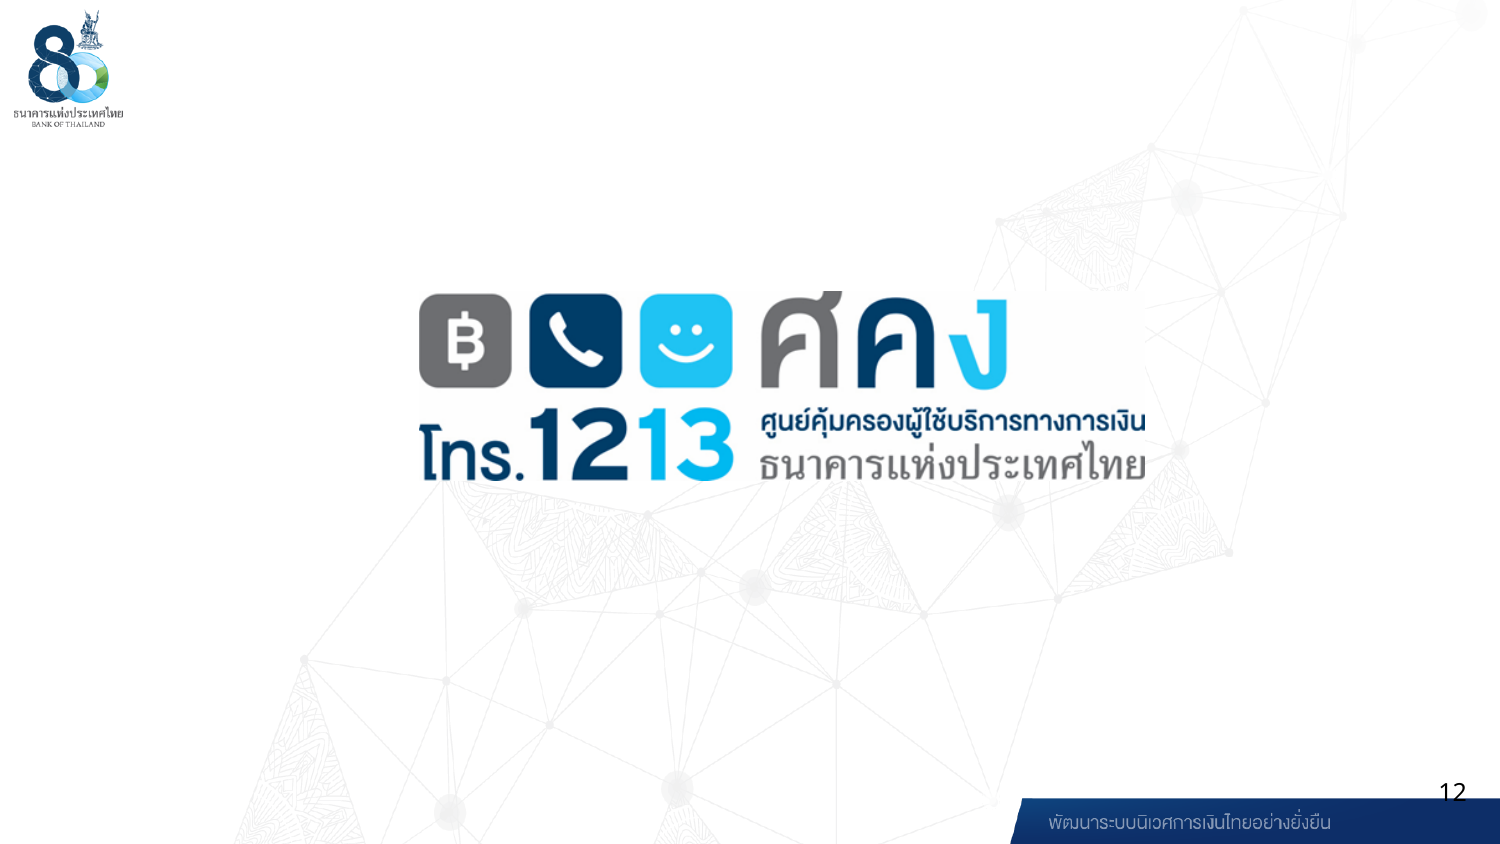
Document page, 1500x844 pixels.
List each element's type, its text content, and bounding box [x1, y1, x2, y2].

picture [0, 0, 1500, 844]
slide_number 12 [1423, 764, 1500, 822]
